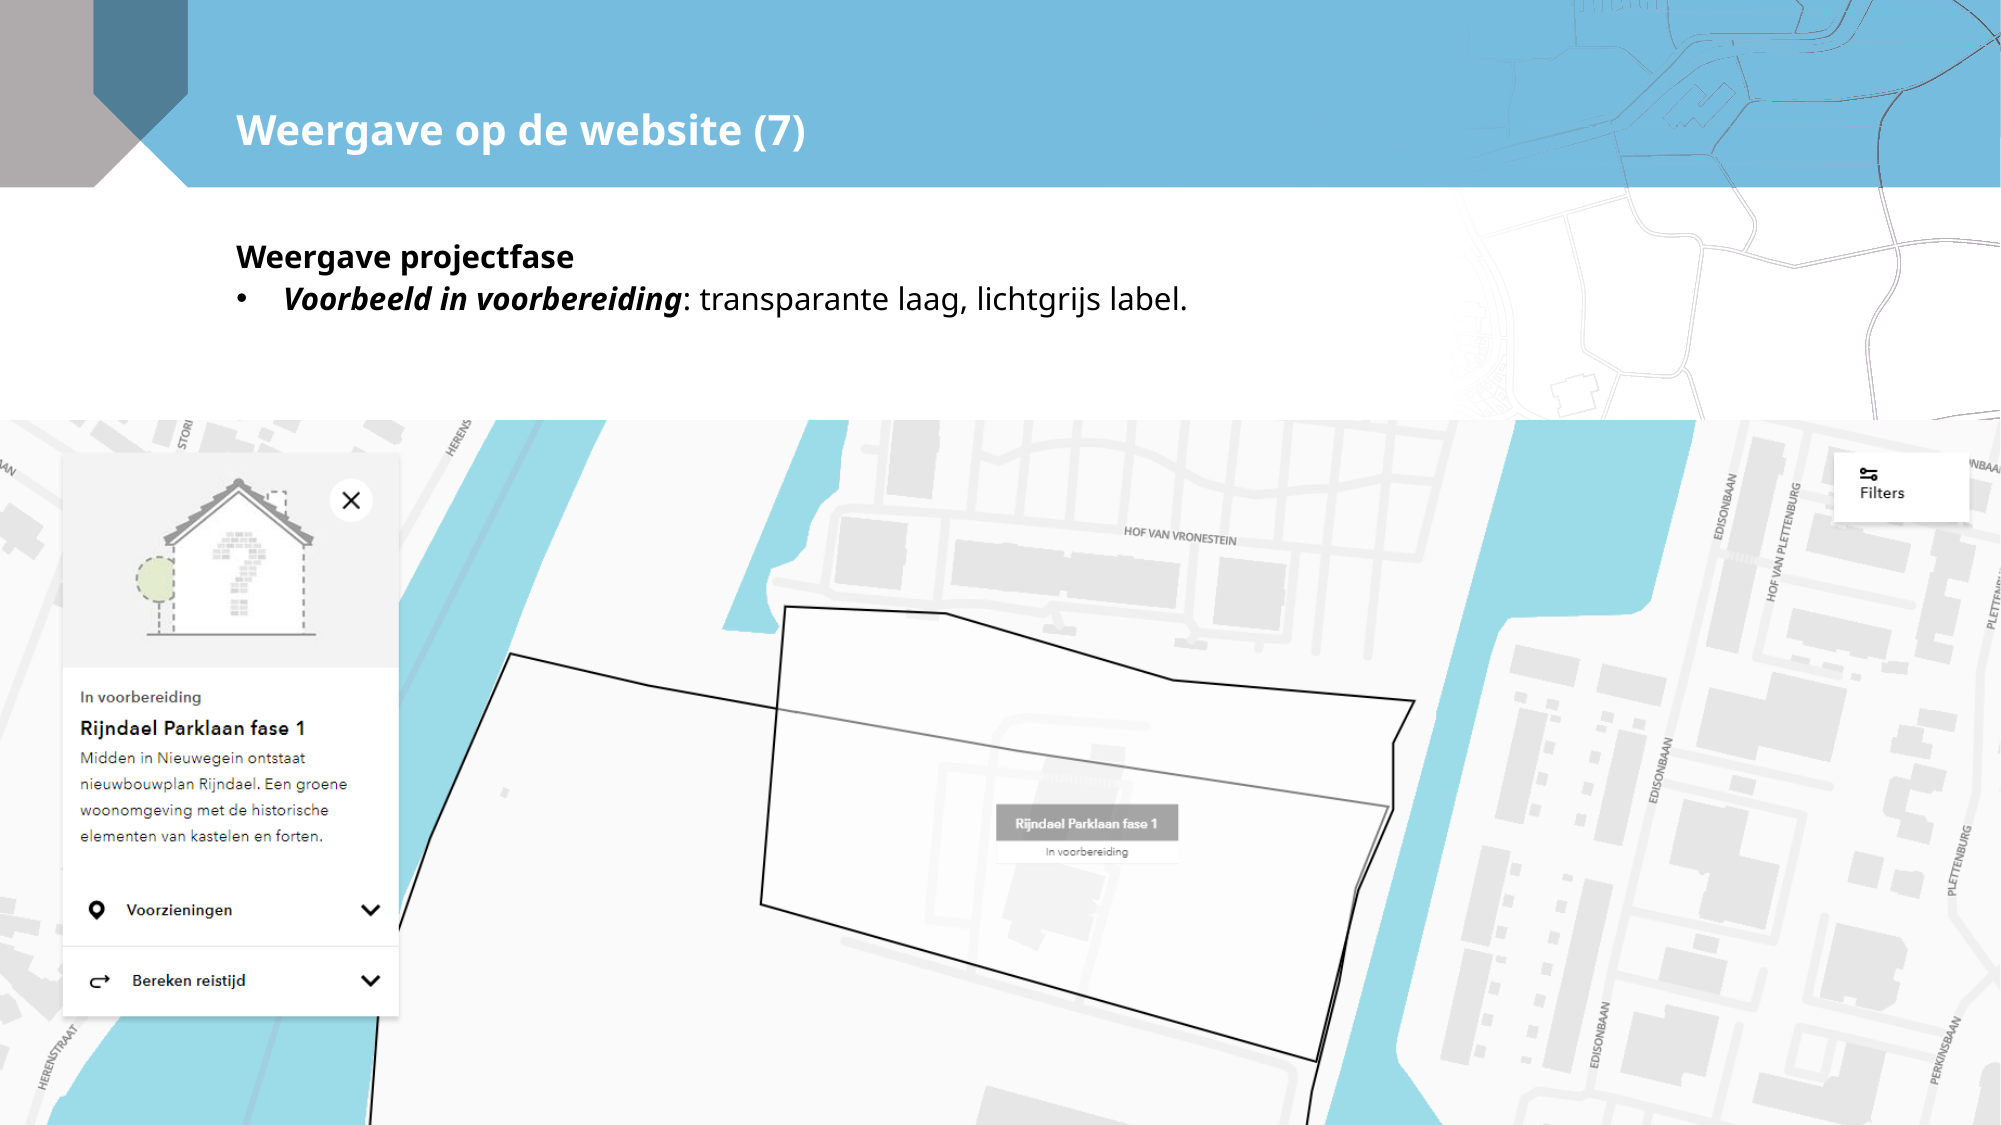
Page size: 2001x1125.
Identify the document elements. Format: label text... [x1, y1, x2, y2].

title Weergave op de website (7) [236, 36, 1902, 154]
list Weergave projectfase Voorbeeld in voorbereiding: transparante laag, lichtgrijs label. [236, 231, 1902, 420]
picture [0, 420, 2001, 1125]
